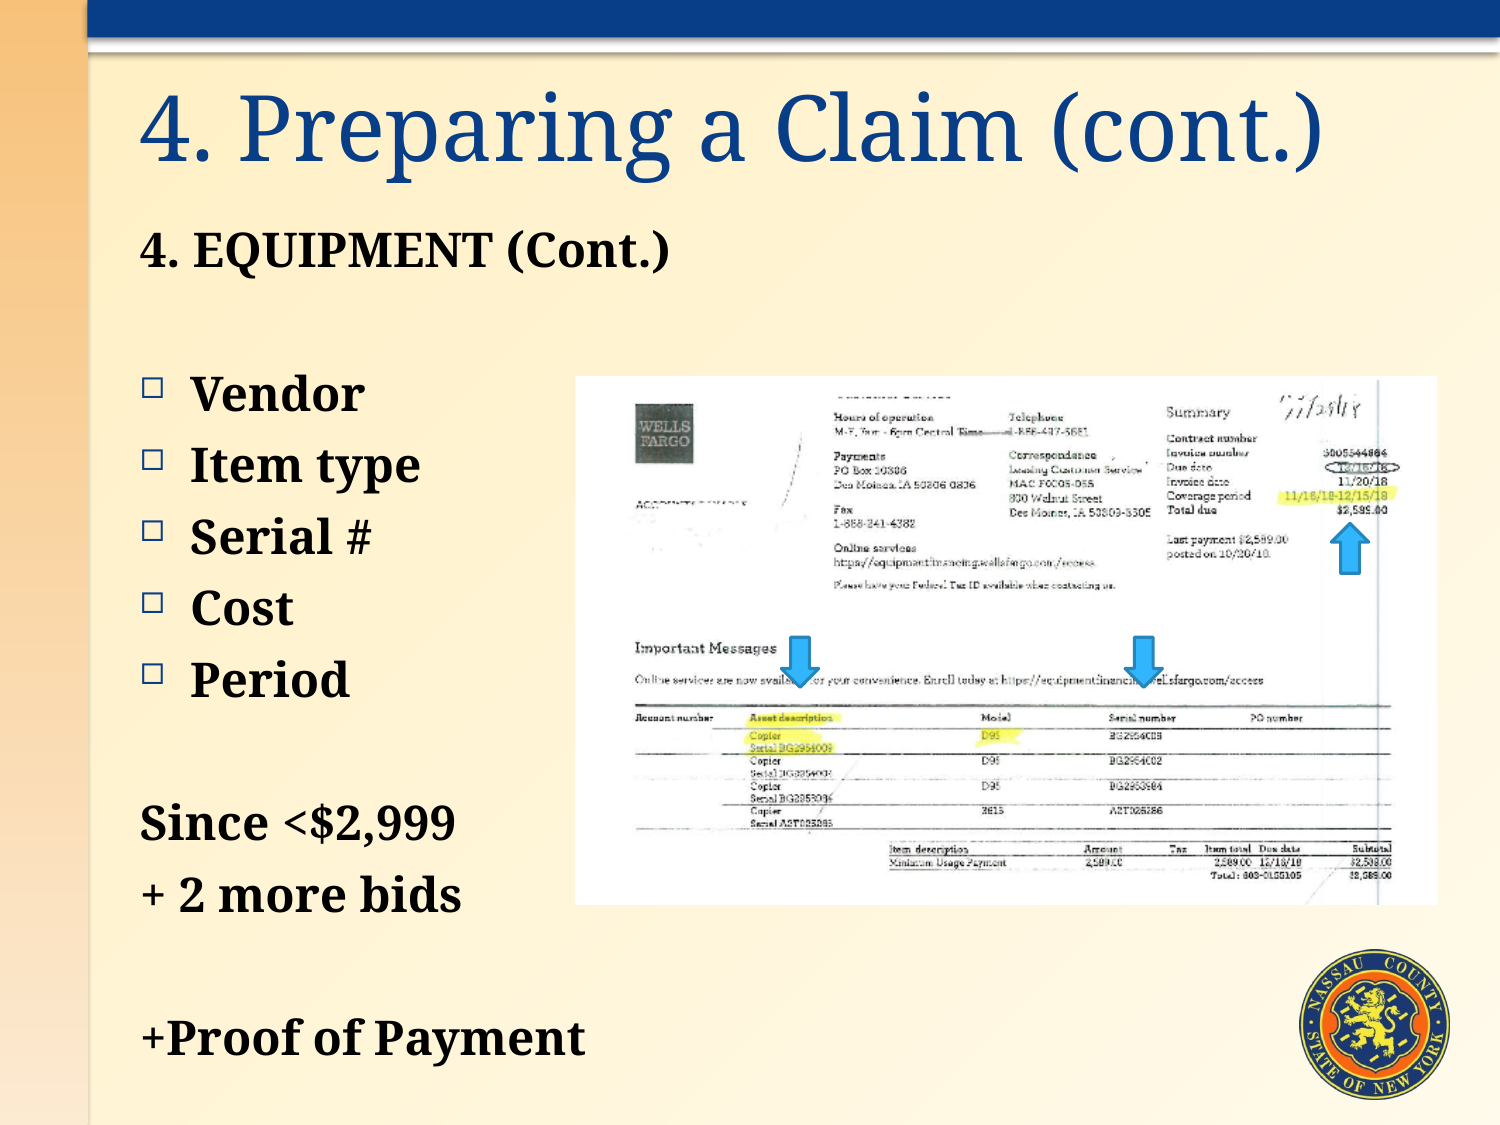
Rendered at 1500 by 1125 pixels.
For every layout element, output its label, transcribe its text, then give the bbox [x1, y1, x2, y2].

picture [574, 375, 1438, 905]
title 4. Preparing a Claim (cont.) [125, 62, 1438, 188]
picture [1299, 949, 1451, 1101]
list 4. EQUIPMENT (Cont.) Vendor Item type Serial # Cost Period Since <$2,999 + 2 more bids +Proof of Payment [125, 212, 1438, 1075]
